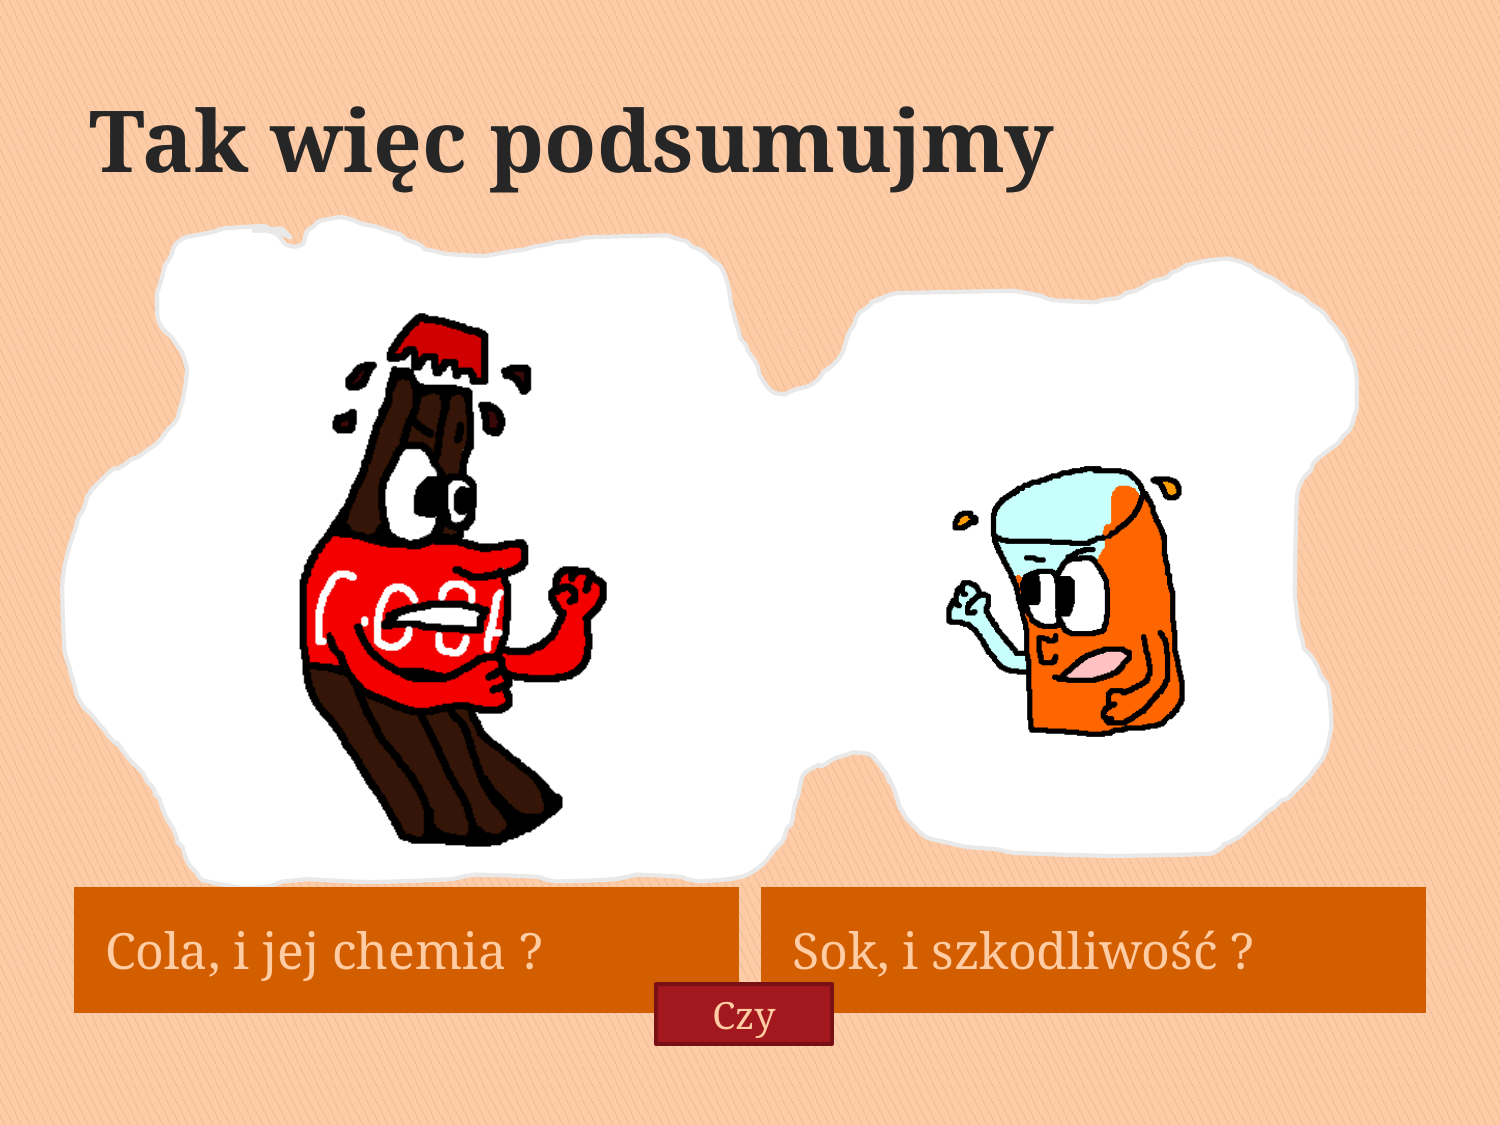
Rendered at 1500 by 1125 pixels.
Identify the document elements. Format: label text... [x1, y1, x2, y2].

text_box [60, 233, 1360, 887]
text_box Czy [654, 982, 834, 1046]
list Cola, i jej chemia ? [74, 887, 739, 1013]
title Tak więc podsumujmy [75, 44, 1425, 233]
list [234, 292, 680, 864]
list Sok, i szkodliwość ? [761, 887, 1426, 1013]
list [937, 352, 1208, 768]
